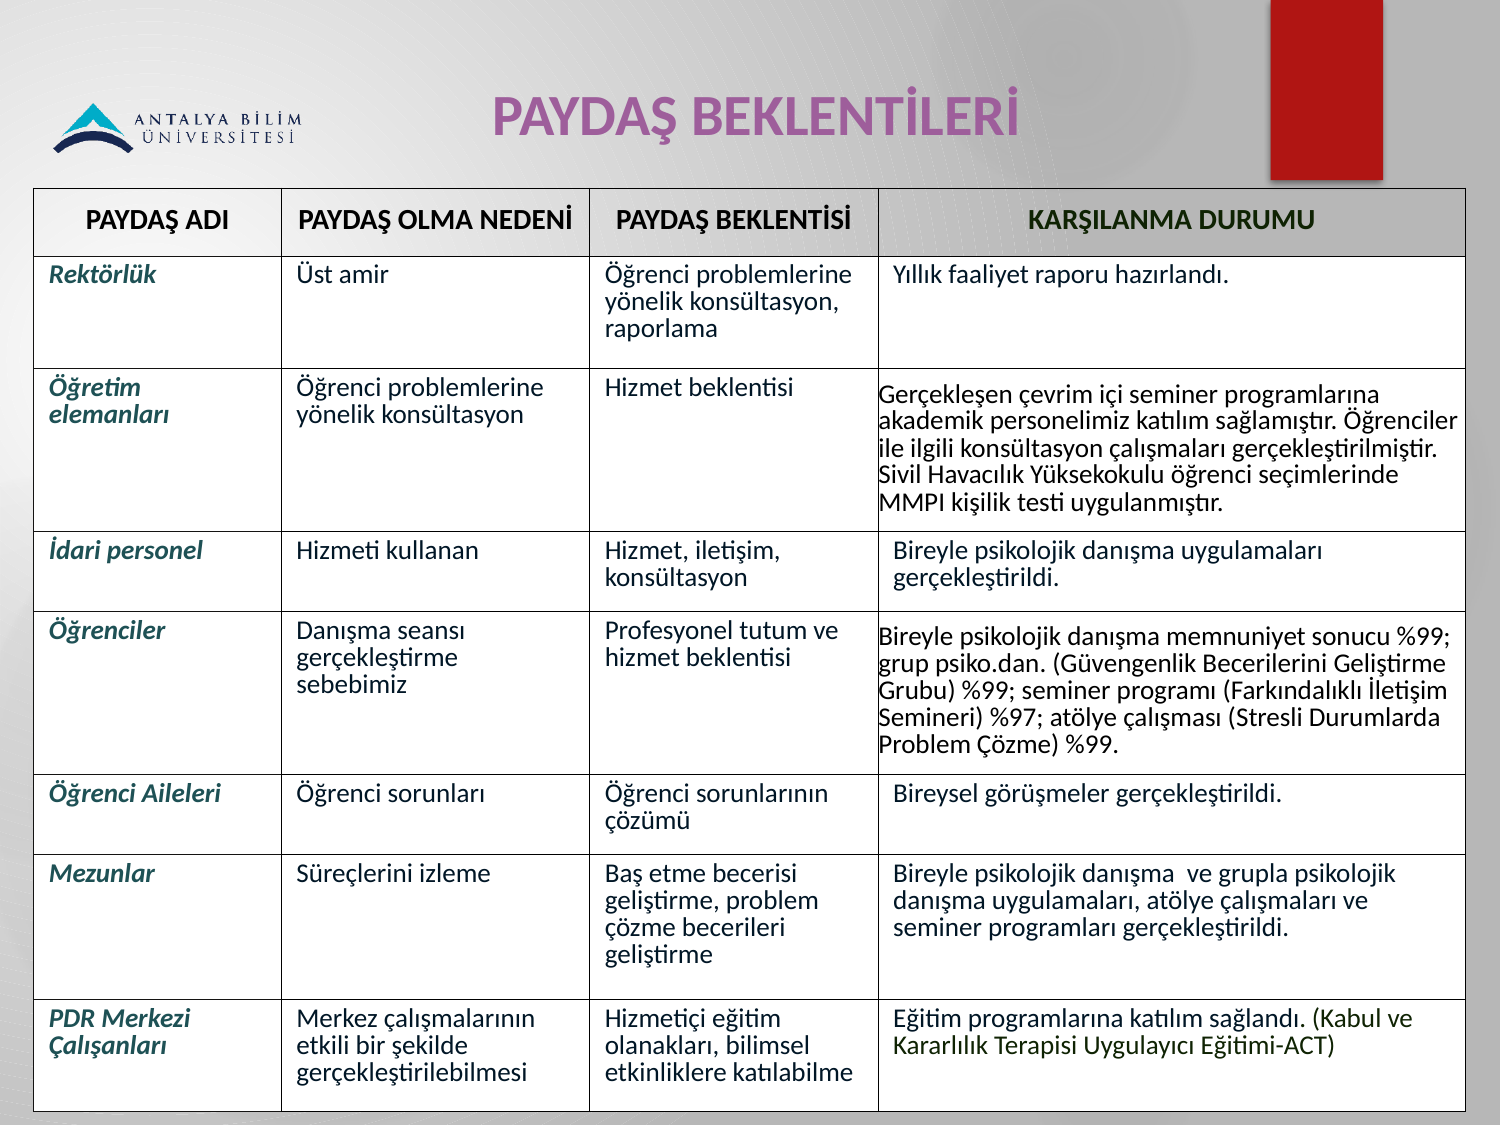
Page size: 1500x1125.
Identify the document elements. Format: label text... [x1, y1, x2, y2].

table_header PAYDAŞ OLMA NEDENİ [282, 189, 589, 256]
table_cell Süreçlerini izleme [282, 855, 589, 999]
table_header PAYDAŞ BEKLENTİSİ [590, 189, 878, 256]
table_cell Öğrenci Aileleri [34, 775, 281, 854]
table_cell Hizmetiçi eğitim olanakları, bilimsel etkinliklere katılabilme [590, 1000, 878, 1111]
table_cell Üst amir [282, 257, 589, 368]
table_cell Bireyle psikolojik danışma memnuniyet sonucu %99; grup psiko.dan. (Güvengenlik Becerilerini Geliştirme Grubu) %99; seminer programı (Farkındalıklı İletişim Semineri) %97; atölye çalışması (Stresli Durumlarda Problem Çözme) %99. [879, 612, 1465, 774]
text_box PAYDAŞ BEKLENTİLERİ [340, 69, 1174, 155]
table_cell Öğretim elemanları [34, 369, 281, 531]
table_cell Profesyonel tutum ve hizmet beklentisi [590, 612, 878, 774]
table_cell PDR Merkezi Çalışanları [34, 1000, 281, 1111]
table_cell İdari personel [34, 532, 281, 611]
table_cell Hizmeti kullanan [282, 532, 589, 611]
table_cell Öğrenci problemlerine yönelik konsültasyon [282, 369, 589, 531]
table_cell Öğrenci problemlerine yönelik konsültasyon, raporlama [590, 257, 878, 368]
table_cell Bireyle psikolojik danışma uygulamaları gerçekleştirildi. [879, 532, 1465, 611]
table_cell Danışma seansı gerçekleştirme sebebimiz [282, 612, 589, 774]
table_header PAYDAŞ ADI [34, 189, 281, 256]
picture [52, 101, 302, 155]
table_header KARŞILANMA DURUMU [879, 189, 1465, 256]
table_cell Öğrenciler [34, 612, 281, 774]
table_cell Bireysel görüşmeler gerçekleştirildi. [879, 775, 1465, 854]
table_cell Mezunlar [34, 855, 281, 999]
table_cell Eğitim programlarına katılım sağlandı. (Kabul ve Kararlılık Terapisi Uygulayıcı Eğitimi-ACT) [879, 1000, 1465, 1111]
table_cell Öğrenci sorunları [282, 775, 589, 854]
table_cell Merkez çalışmalarının etkili bir şekilde gerçekleştirilebilmesi [282, 1000, 589, 1111]
table_cell Hizmet beklentisi [590, 369, 878, 531]
table_cell Bireyle psikolojik danışma ve grupla psikolojik danışma uygulamaları, atölye çalışmaları ve seminer programları gerçekleştirildi. [879, 855, 1465, 999]
table_cell Baş etme becerisi geliştirme, problem çözme becerileri geliştirme [590, 855, 878, 999]
table_cell Hizmet, iletişim, konsültasyon [590, 532, 878, 611]
table_cell Gerçekleşen çevrim içi seminer programlarına akademik personelimiz katılım sağlamıştır. Öğrenciler ile ilgili konsültasyon çalışmaları gerçekleştirilmiştir. Sivil Havacılık Yüksekokulu öğrenci seçimlerinde MMPI kişilik testi uygulanmıştır. [879, 369, 1465, 531]
table_cell Öğrenci sorunlarının çözümü [590, 775, 878, 854]
table_cell Rektörlük [34, 257, 281, 368]
table_cell Yıllık faaliyet raporu hazırlandı. [879, 257, 1465, 368]
